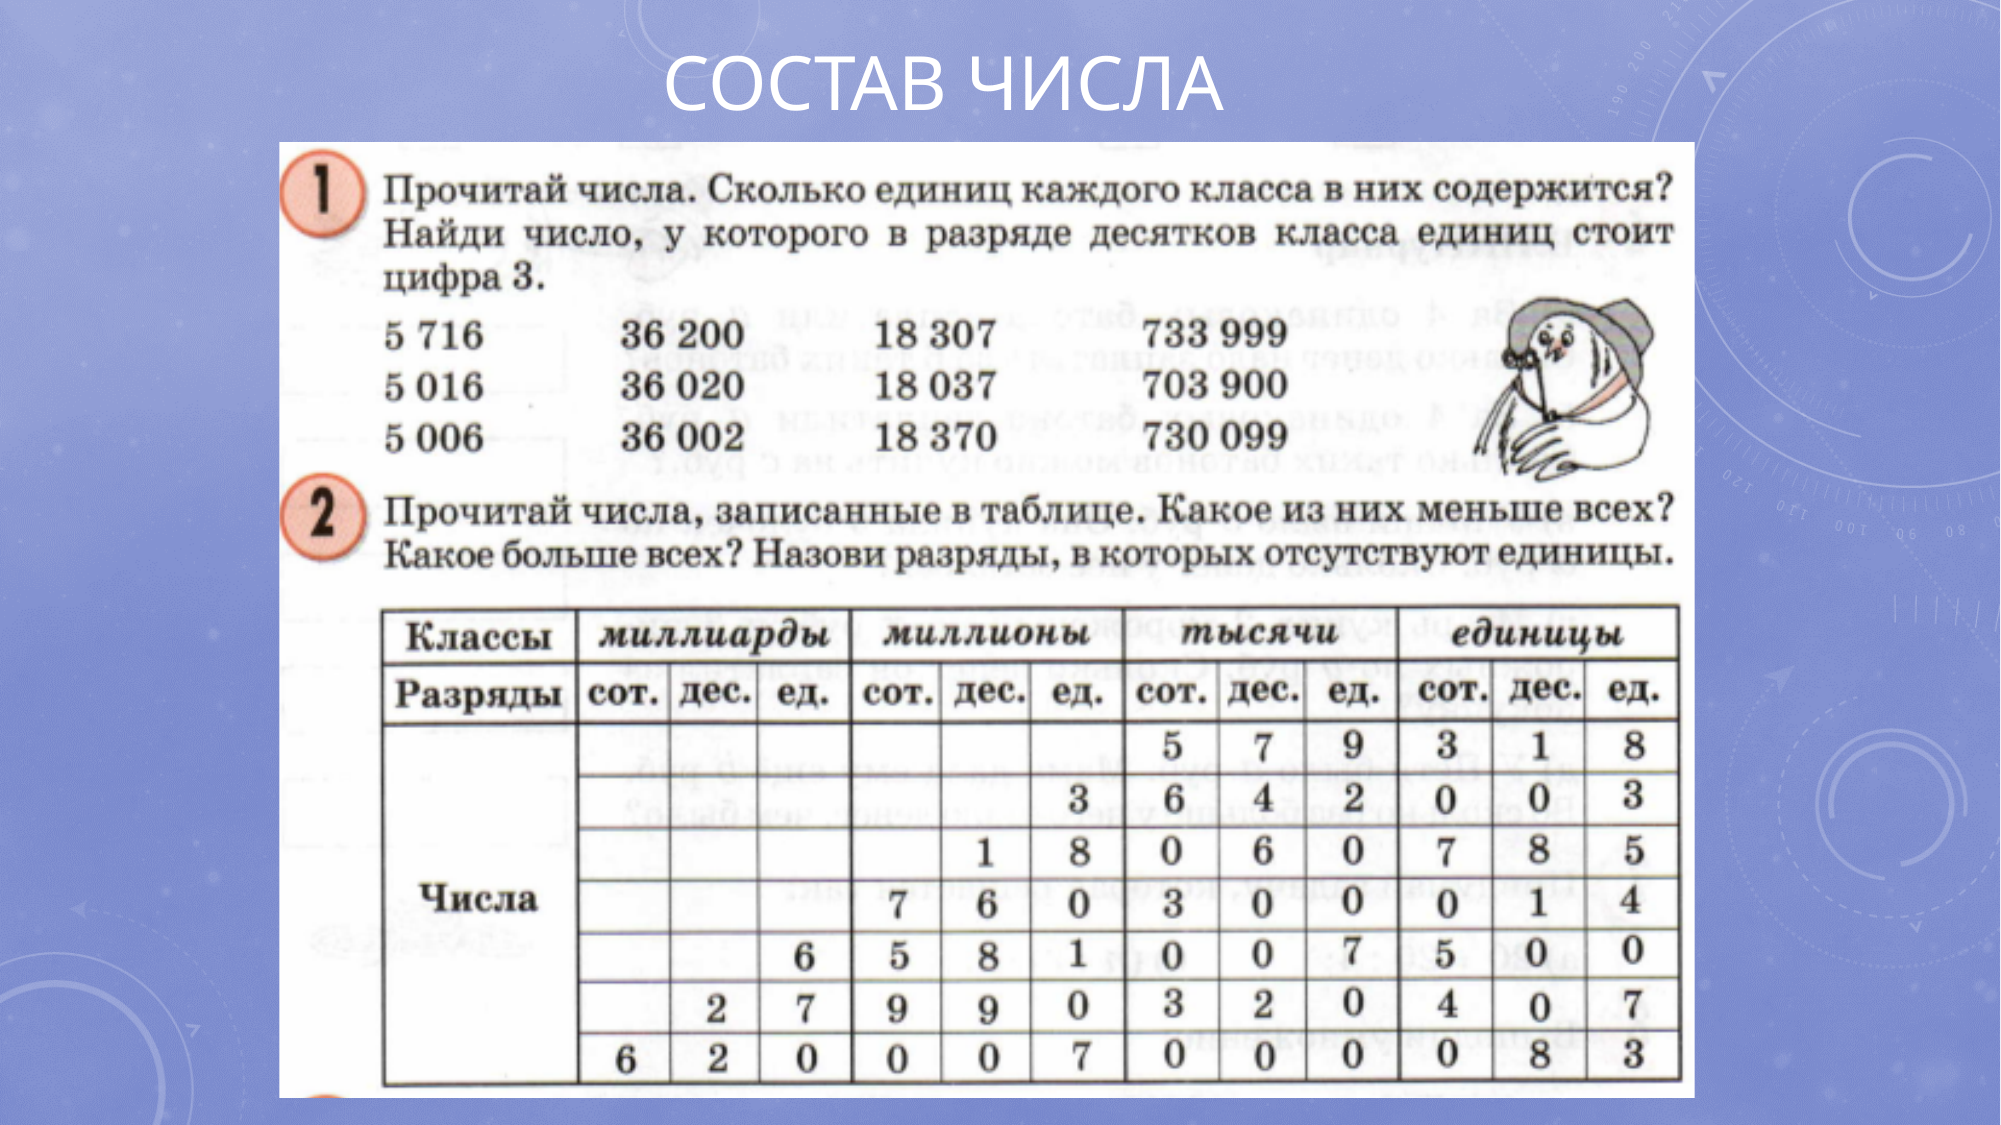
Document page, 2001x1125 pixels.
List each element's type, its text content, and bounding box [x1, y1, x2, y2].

picture [0, 0, 2000, 1125]
title Состав числа [112, 17, 1775, 143]
